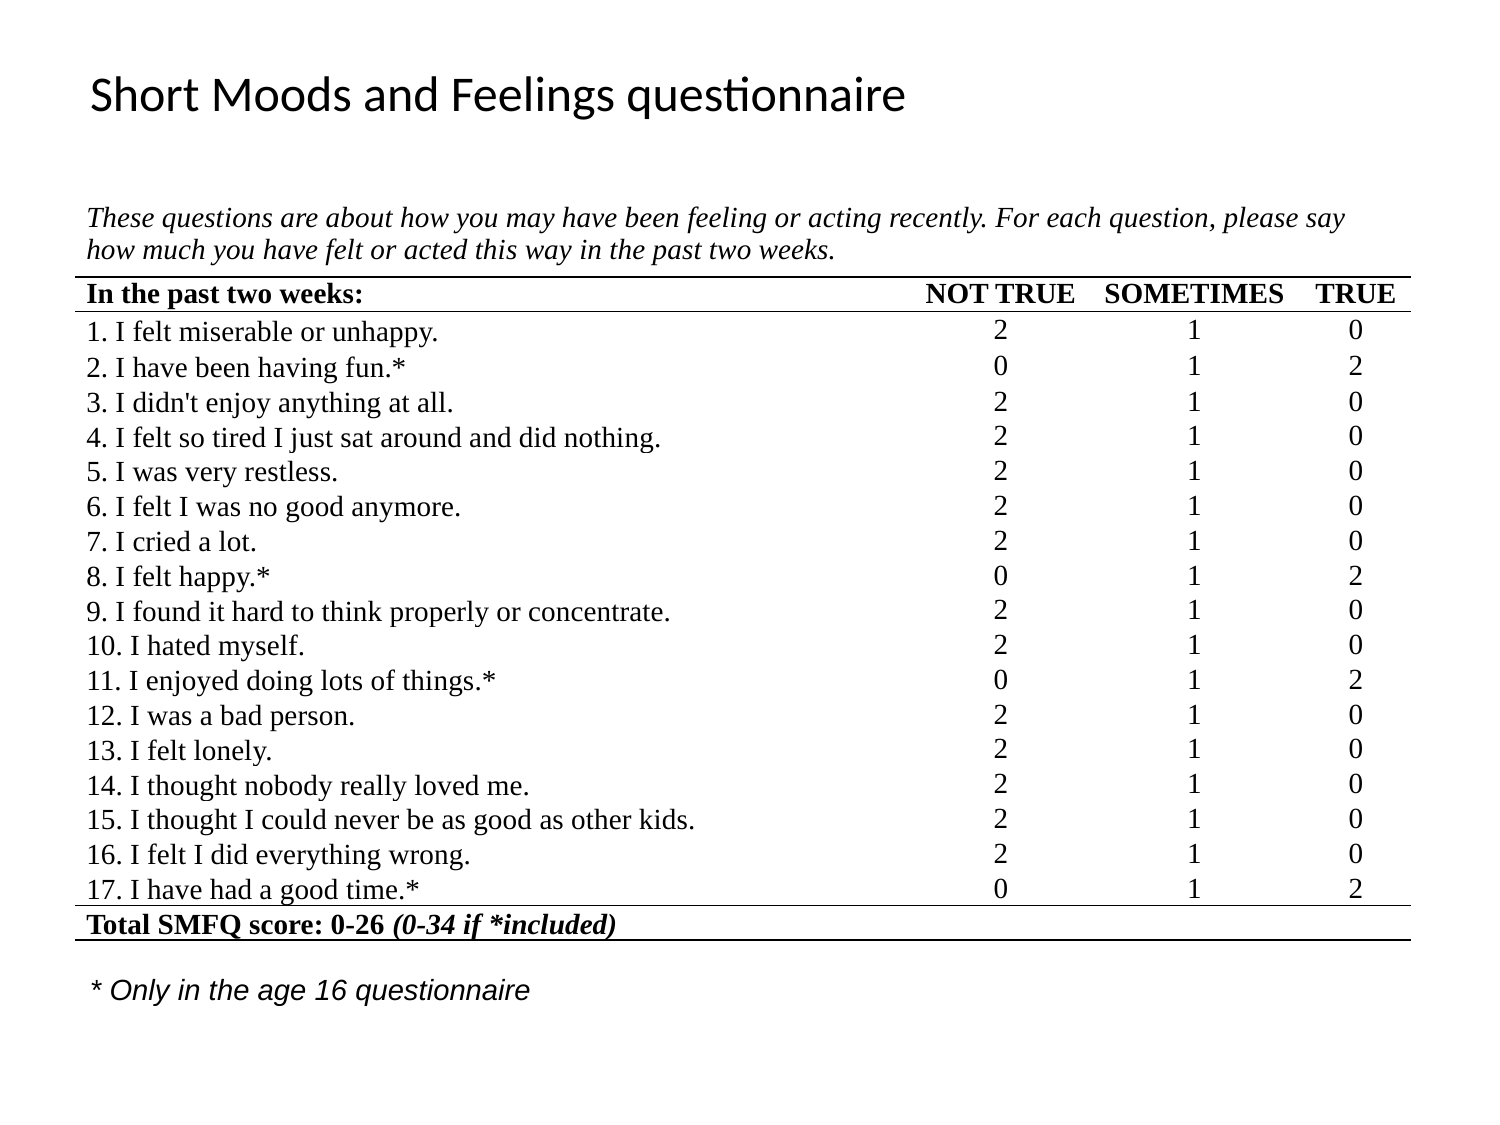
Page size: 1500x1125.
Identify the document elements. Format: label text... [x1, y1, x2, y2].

table_cell 2 [913, 523, 1088, 558]
table_cell 0 [913, 348, 1088, 384]
table_cell 2 [913, 593, 1088, 627]
table_cell 0 [1300, 801, 1411, 836]
table_cell 1 [1088, 488, 1300, 523]
table_cell 14. I thought nobody really loved me. [75, 766, 913, 801]
table_cell 16. I felt I did everything wrong. [75, 836, 913, 871]
table_cell 2 [913, 627, 1088, 662]
table_cell 1 [1088, 801, 1300, 836]
table_cell [1300, 906, 1411, 939]
table_cell 1 [1088, 348, 1300, 384]
table_cell 3. I didn't enjoy anything at all. [75, 384, 913, 419]
table_cell 13. I felt lonely. [75, 732, 913, 766]
table_cell 15. I thought I could never be as good as other kids. [75, 801, 913, 836]
table_cell In the past two weeks: [75, 278, 913, 311]
table_cell 0 [1300, 697, 1411, 732]
table_cell 0 [1300, 593, 1411, 627]
table_cell 2 [913, 836, 1088, 871]
table_cell 1 [1088, 662, 1300, 697]
table_cell 0 [1300, 523, 1411, 558]
table_cell 1 [1088, 419, 1300, 453]
table_cell 1 [1088, 732, 1300, 766]
table_cell 2 [913, 384, 1088, 419]
table_cell 2 [1300, 662, 1411, 697]
table_cell 0 [1300, 766, 1411, 801]
table_cell 0 [1300, 627, 1411, 662]
table_cell 2 [913, 419, 1088, 453]
table_cell 0 [913, 558, 1088, 593]
table_cell 2 [913, 453, 1088, 488]
text_box * Only in the age 16 questionnaire [74, 964, 939, 1014]
table_cell 0 [1300, 384, 1411, 419]
table_cell 9. I found it hard to think properly or concentrate. [75, 593, 913, 627]
table_cell 1 [1088, 453, 1300, 488]
table_cell 5. I was very restless. [75, 453, 913, 488]
table_cell 2 [913, 312, 1088, 348]
table_cell Total SMFQ score: 0-26 (0-34 if *included) [75, 906, 1088, 939]
table_header These questions are about how you may have been feeling or acting recently. For each question, please say how much you have felt or acted this way in the past two weeks. [75, 190, 1411, 276]
table_cell 2. I have been having fun.* [75, 348, 913, 384]
table_cell 0 [913, 871, 1088, 905]
table_cell 1 [1088, 871, 1300, 905]
table_cell 1 [1088, 593, 1300, 627]
table_cell 1. I felt miserable or unhappy. [75, 312, 913, 348]
table_cell 2 [913, 732, 1088, 766]
table_cell 2 [913, 766, 1088, 801]
table_cell 12. I was a bad person. [75, 697, 913, 732]
table_cell 8. I felt happy.* [75, 558, 913, 593]
table_cell 2 [1300, 348, 1411, 384]
table_cell 4. I felt so tired I just sat around and did nothing. [75, 419, 913, 453]
table_cell 2 [1300, 871, 1411, 905]
table_cell TRUE [1300, 278, 1411, 311]
table_cell 1 [1088, 766, 1300, 801]
table_cell 2 [913, 488, 1088, 523]
table_cell 0 [1300, 312, 1411, 348]
table_cell SOMETIMES [1088, 278, 1300, 311]
table_cell 7. I cried a lot. [75, 523, 913, 558]
table_cell 1 [1088, 836, 1300, 871]
table_cell 17. I have had a good time.* [75, 871, 913, 905]
table_cell 0 [1300, 419, 1411, 453]
table_cell 1 [1088, 627, 1300, 662]
table_cell 1 [1088, 312, 1300, 348]
table_cell 0 [1300, 453, 1411, 488]
table_cell 11. I enjoyed doing lots of things.* [75, 662, 913, 697]
table_cell 10. I hated myself. [75, 627, 913, 662]
table_cell 0 [1300, 488, 1411, 523]
table_cell 0 [1300, 732, 1411, 766]
table_cell 1 [1088, 384, 1300, 419]
table_cell 6. I felt I was no good anymore. [75, 488, 913, 523]
table_cell 0 [1300, 836, 1411, 871]
table_cell NOT TRUE [913, 278, 1088, 311]
table_cell 0 [913, 662, 1088, 697]
table_cell 2 [913, 697, 1088, 732]
table_cell 1 [1088, 523, 1300, 558]
table_cell 2 [1300, 558, 1411, 593]
table_cell [1088, 906, 1300, 939]
table_cell 1 [1088, 558, 1300, 593]
table_cell 1 [1088, 697, 1300, 732]
table_cell 2 [913, 801, 1088, 836]
title Short Moods and Feelings questionnaire [75, 45, 1425, 138]
